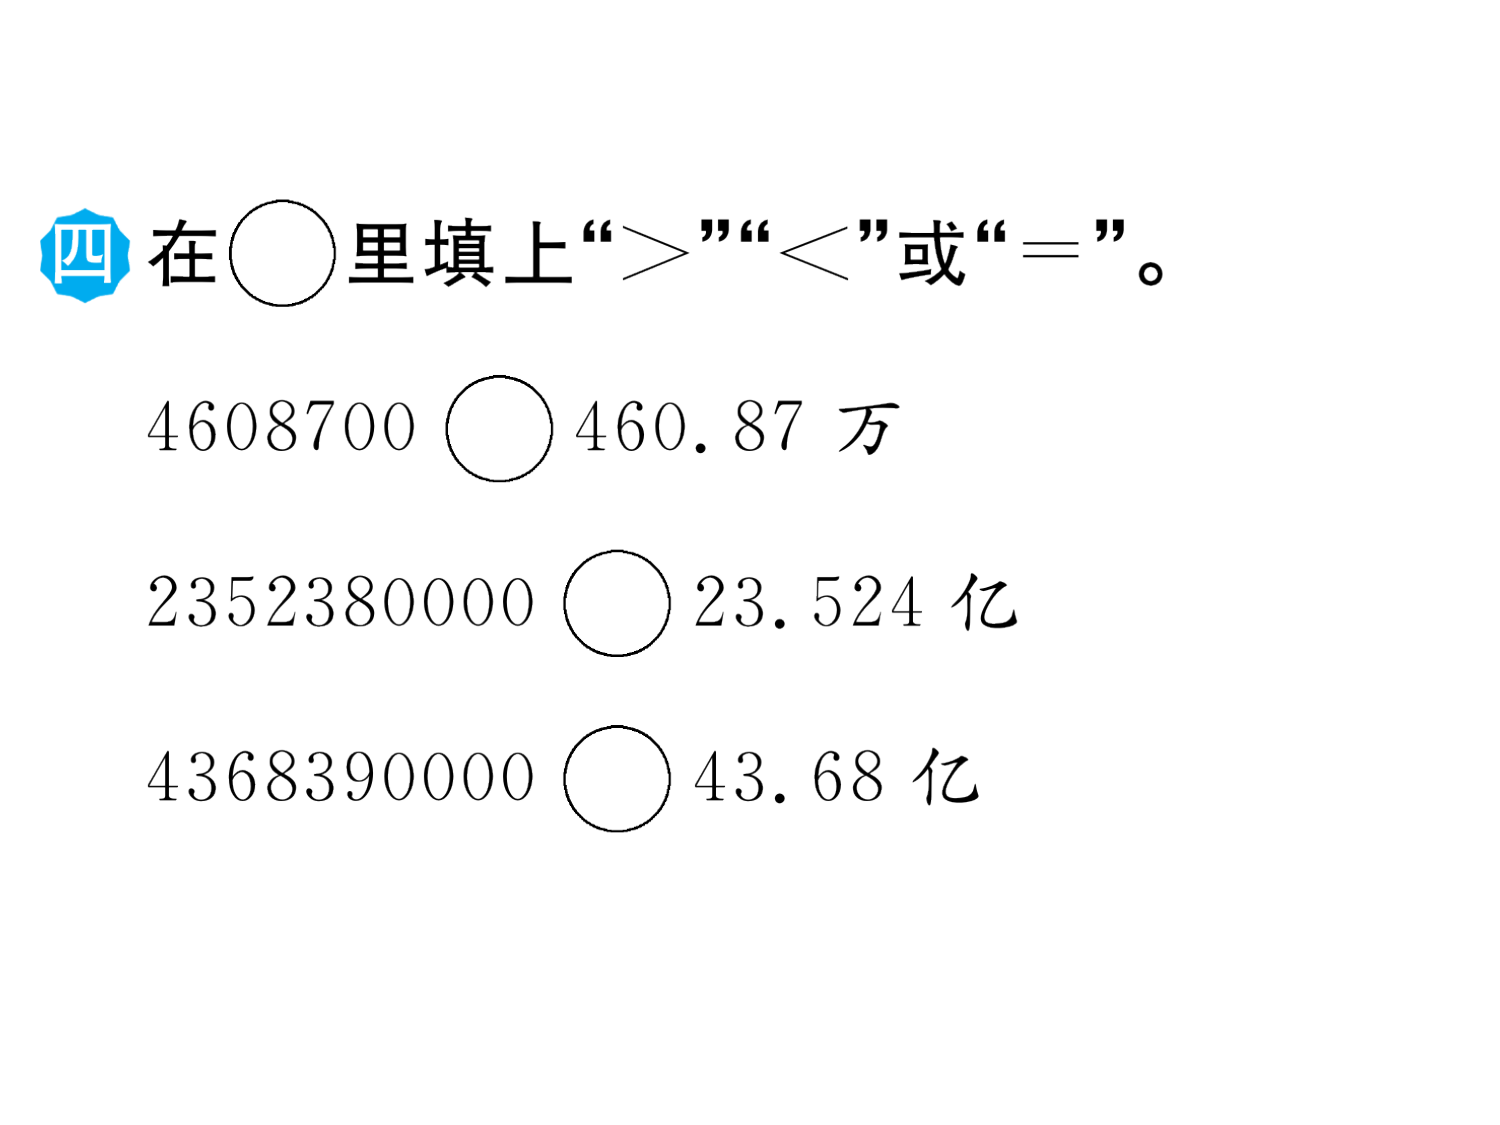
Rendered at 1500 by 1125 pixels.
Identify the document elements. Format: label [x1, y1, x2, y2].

picture [35, 177, 1453, 861]
